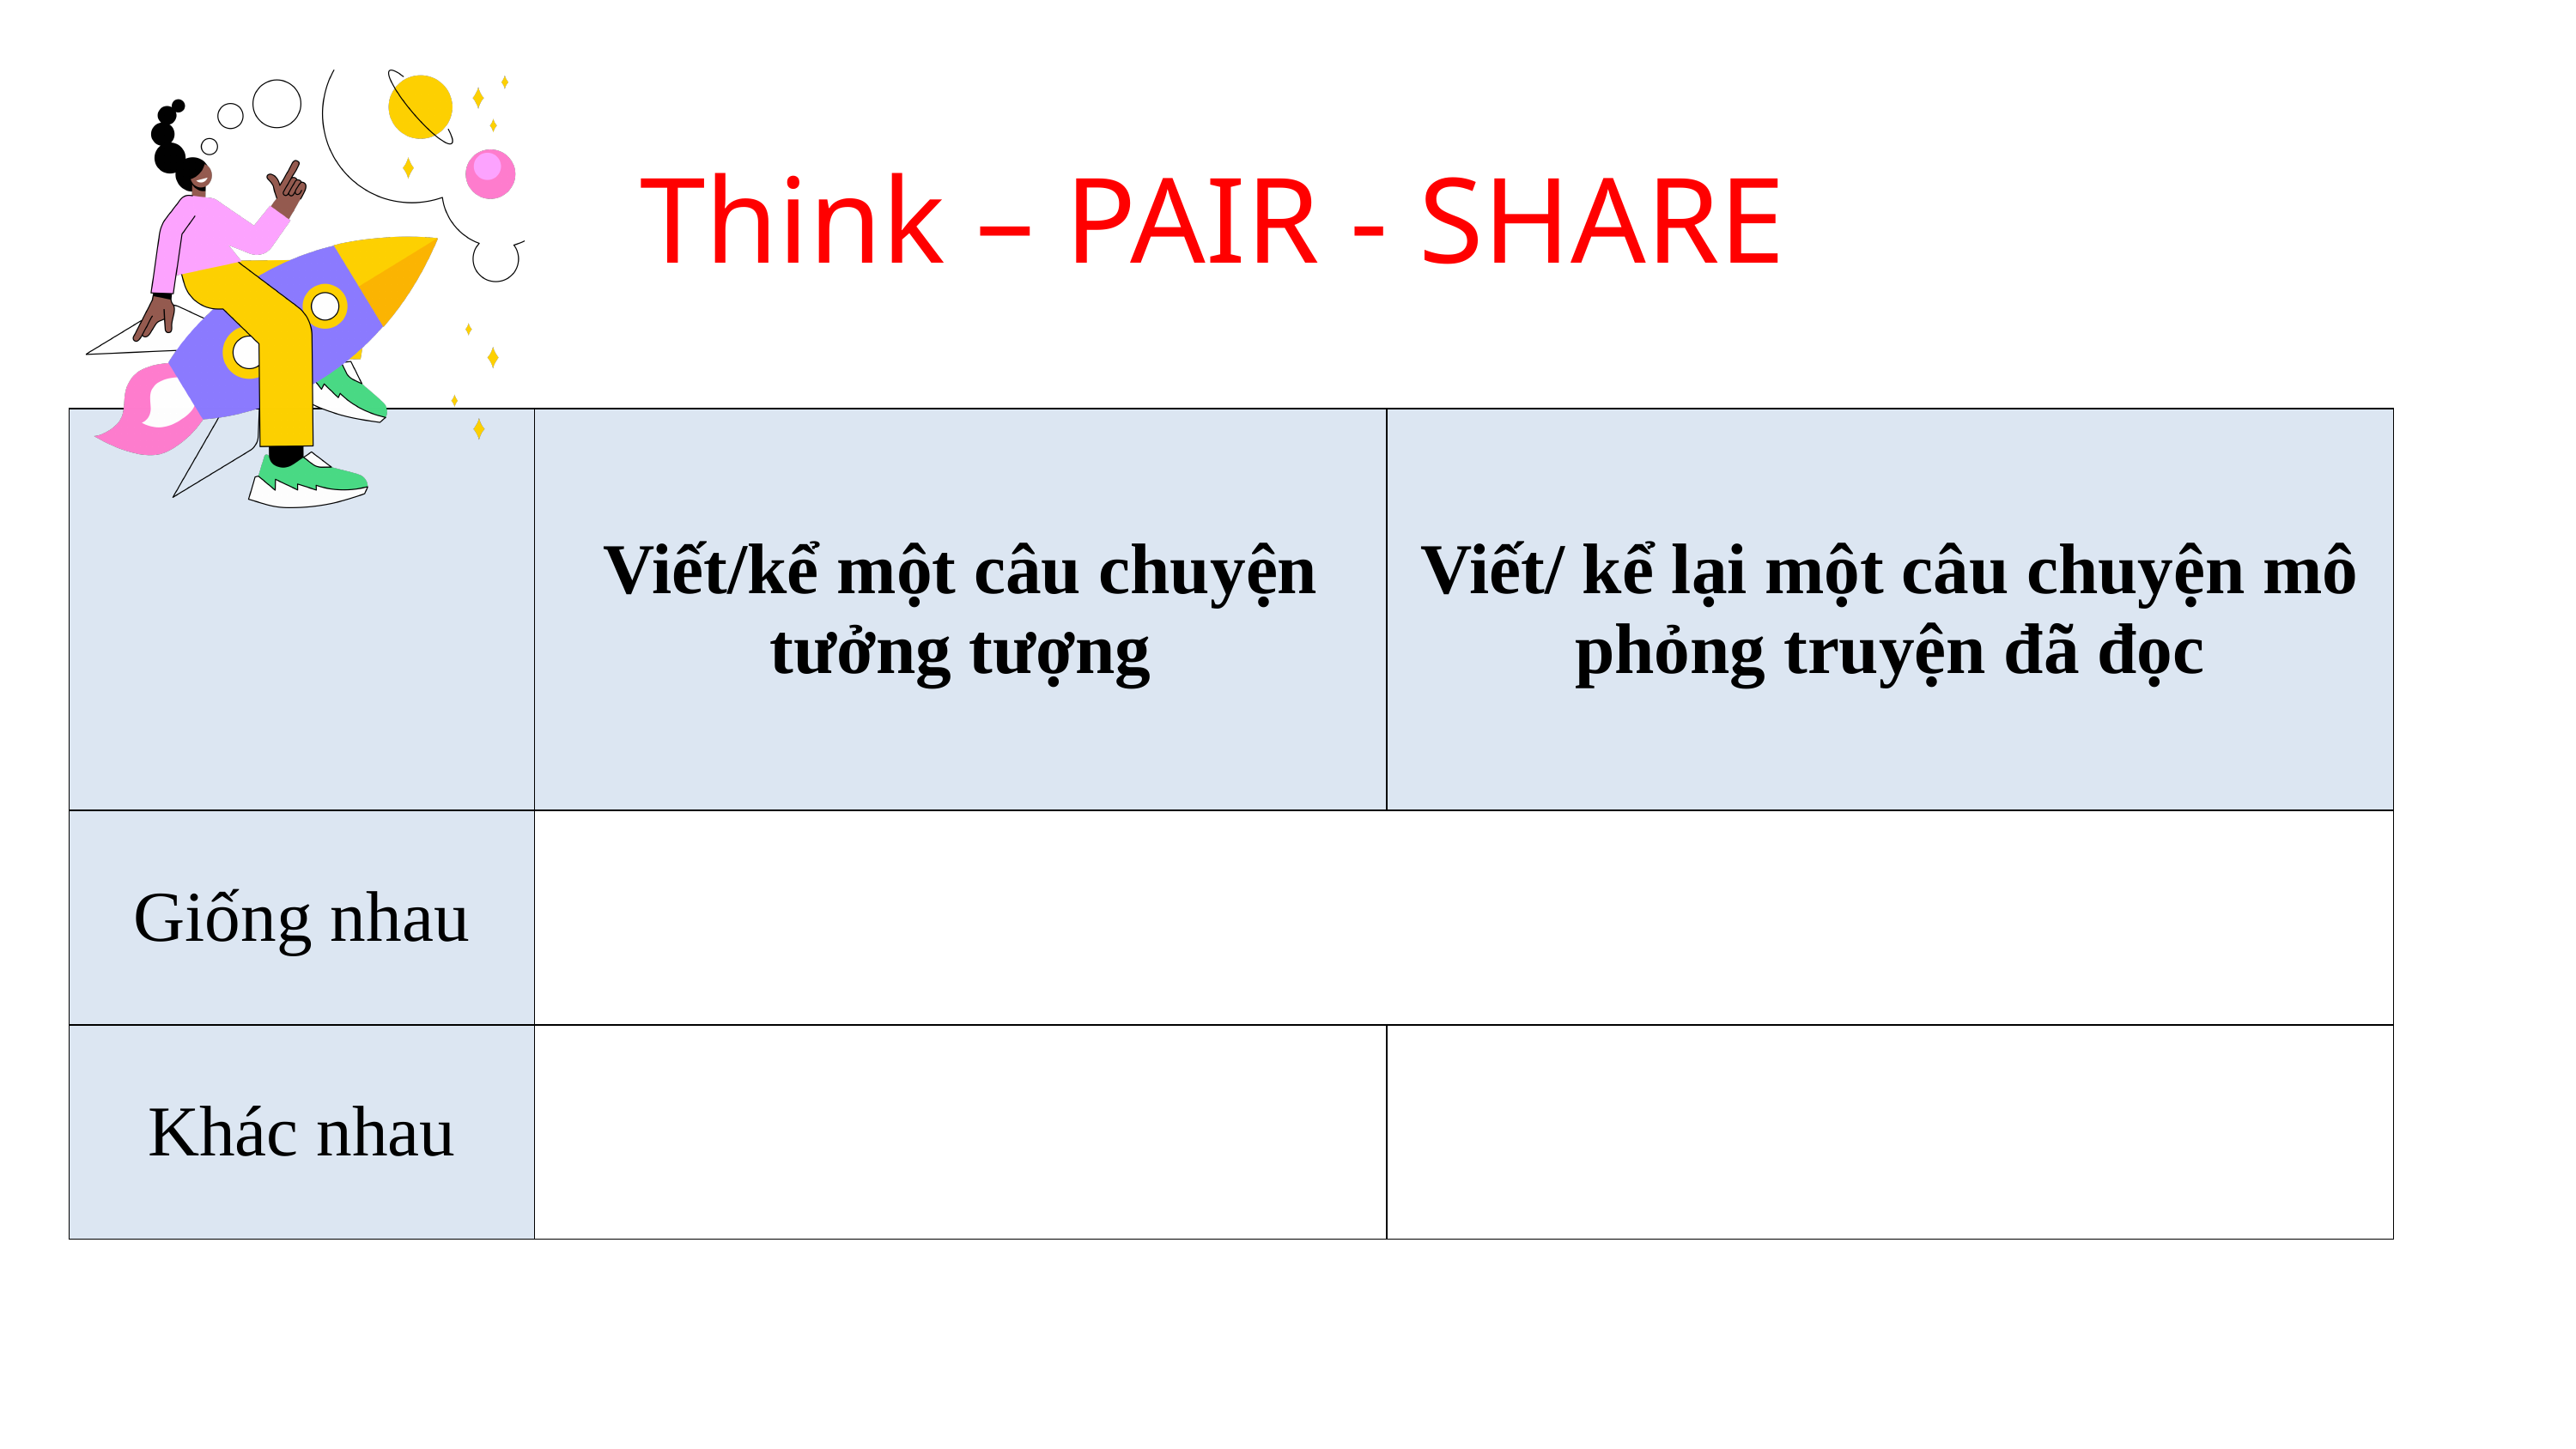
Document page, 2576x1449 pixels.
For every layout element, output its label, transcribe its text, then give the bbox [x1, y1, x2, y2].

table_cell [1388, 1026, 2393, 1239]
table_cell Khác nhau [70, 1026, 534, 1239]
text_box Think – PAIR - SHARE [526, 144, 2201, 287]
table_header Viết/ kể lại một câu chuyện mô phỏng truyện đã đọc [1388, 409, 2393, 809]
table_cell [535, 811, 2393, 1024]
table_cell [535, 1026, 1386, 1239]
table_header Viết/kể một câu chuyện tưởng tượng [535, 409, 1386, 809]
table_header [70, 409, 534, 809]
text_box [85, 68, 526, 508]
table_cell Giống nhau [70, 811, 534, 1024]
